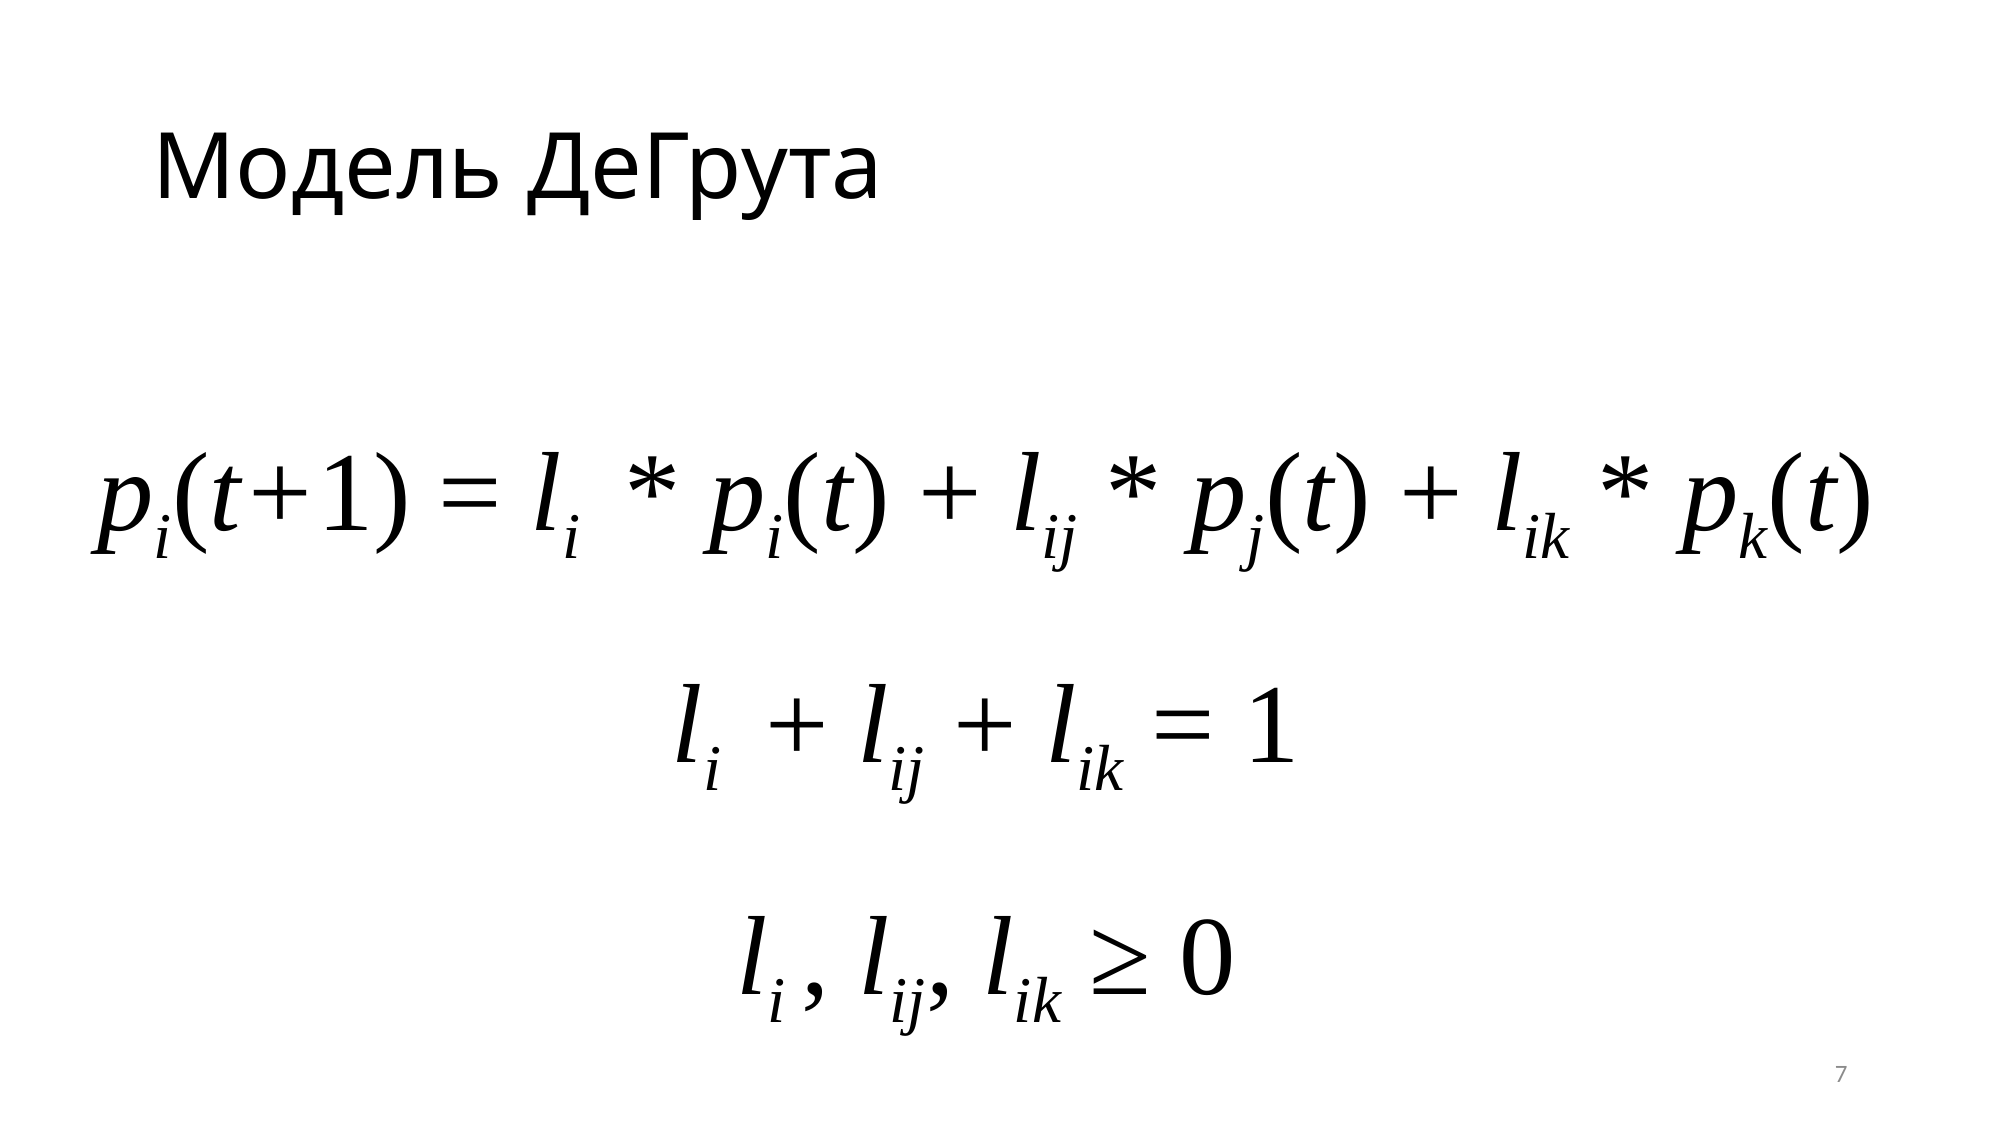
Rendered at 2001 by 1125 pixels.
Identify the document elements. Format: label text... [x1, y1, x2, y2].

text_box li + lij + lik = 1 [81, 642, 1919, 811]
slide_number 7 [1412, 1042, 1863, 1103]
text_box li , lij, lik ≥ 0 [81, 874, 1919, 1043]
title Модель ДеГрута [137, 59, 1863, 278]
text_box pi(t+1) = li * pi(t) + lij * pj(t) + lik * pk(t) [81, 410, 1919, 579]
